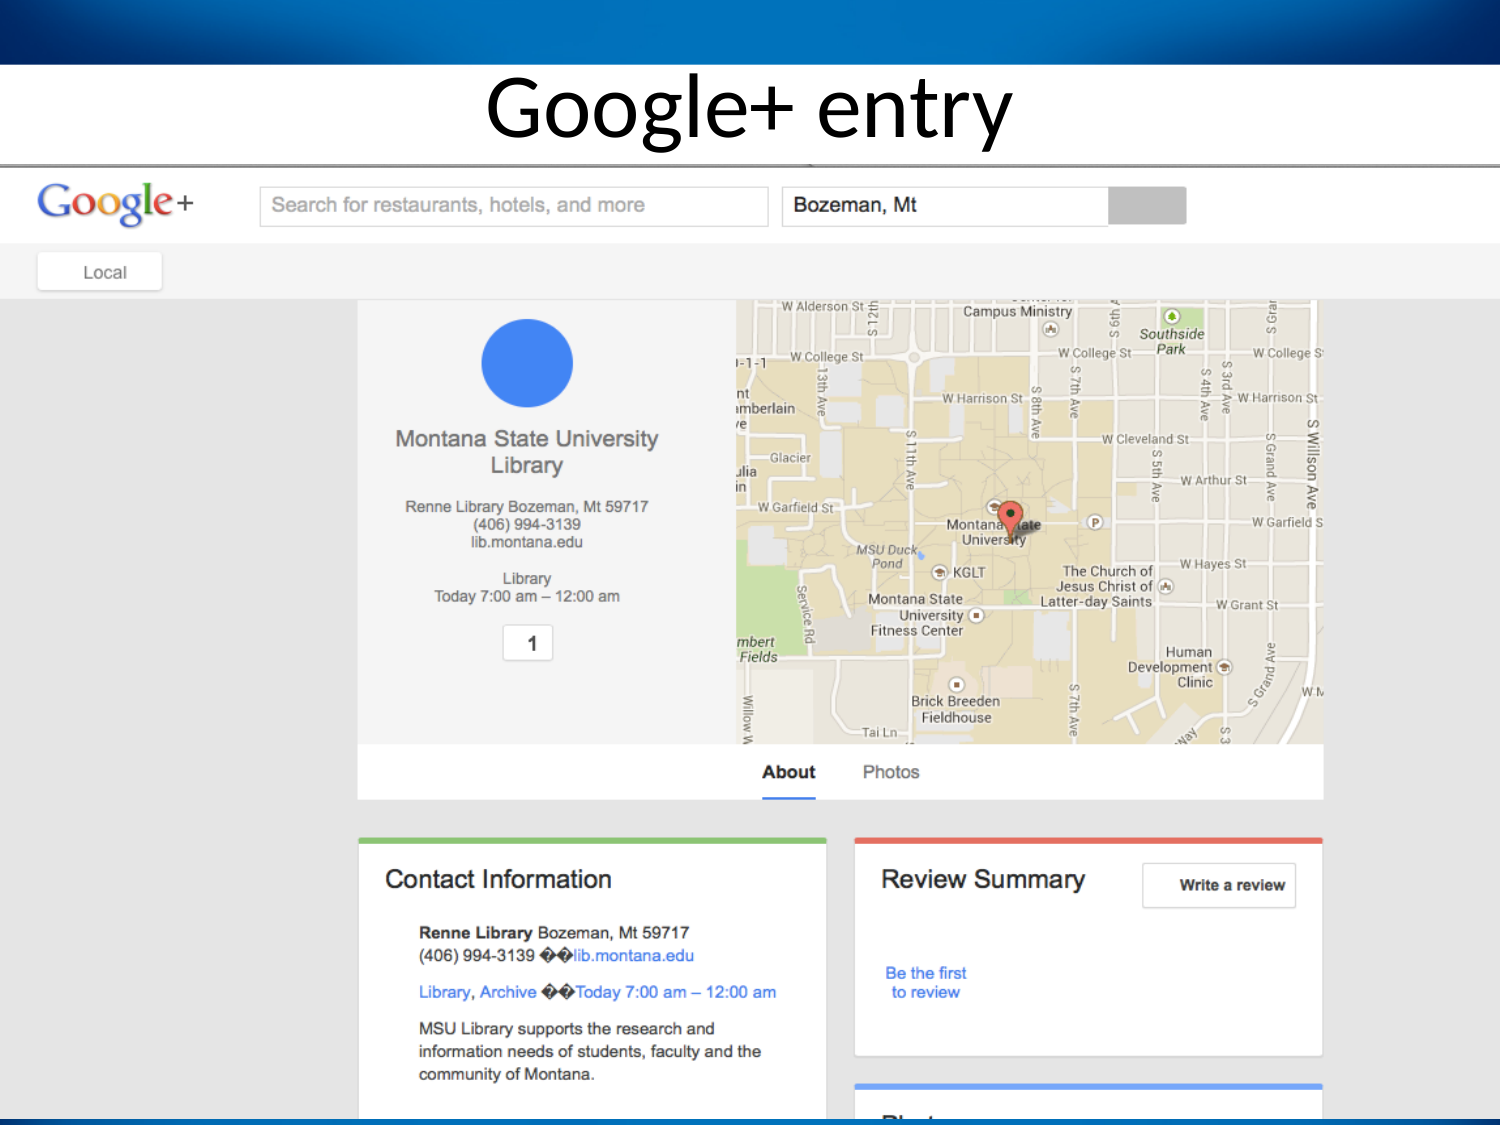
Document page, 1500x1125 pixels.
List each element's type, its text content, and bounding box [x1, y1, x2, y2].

picture [0, 0, 1500, 1125]
title Google+ entry [75, 35, 1425, 163]
